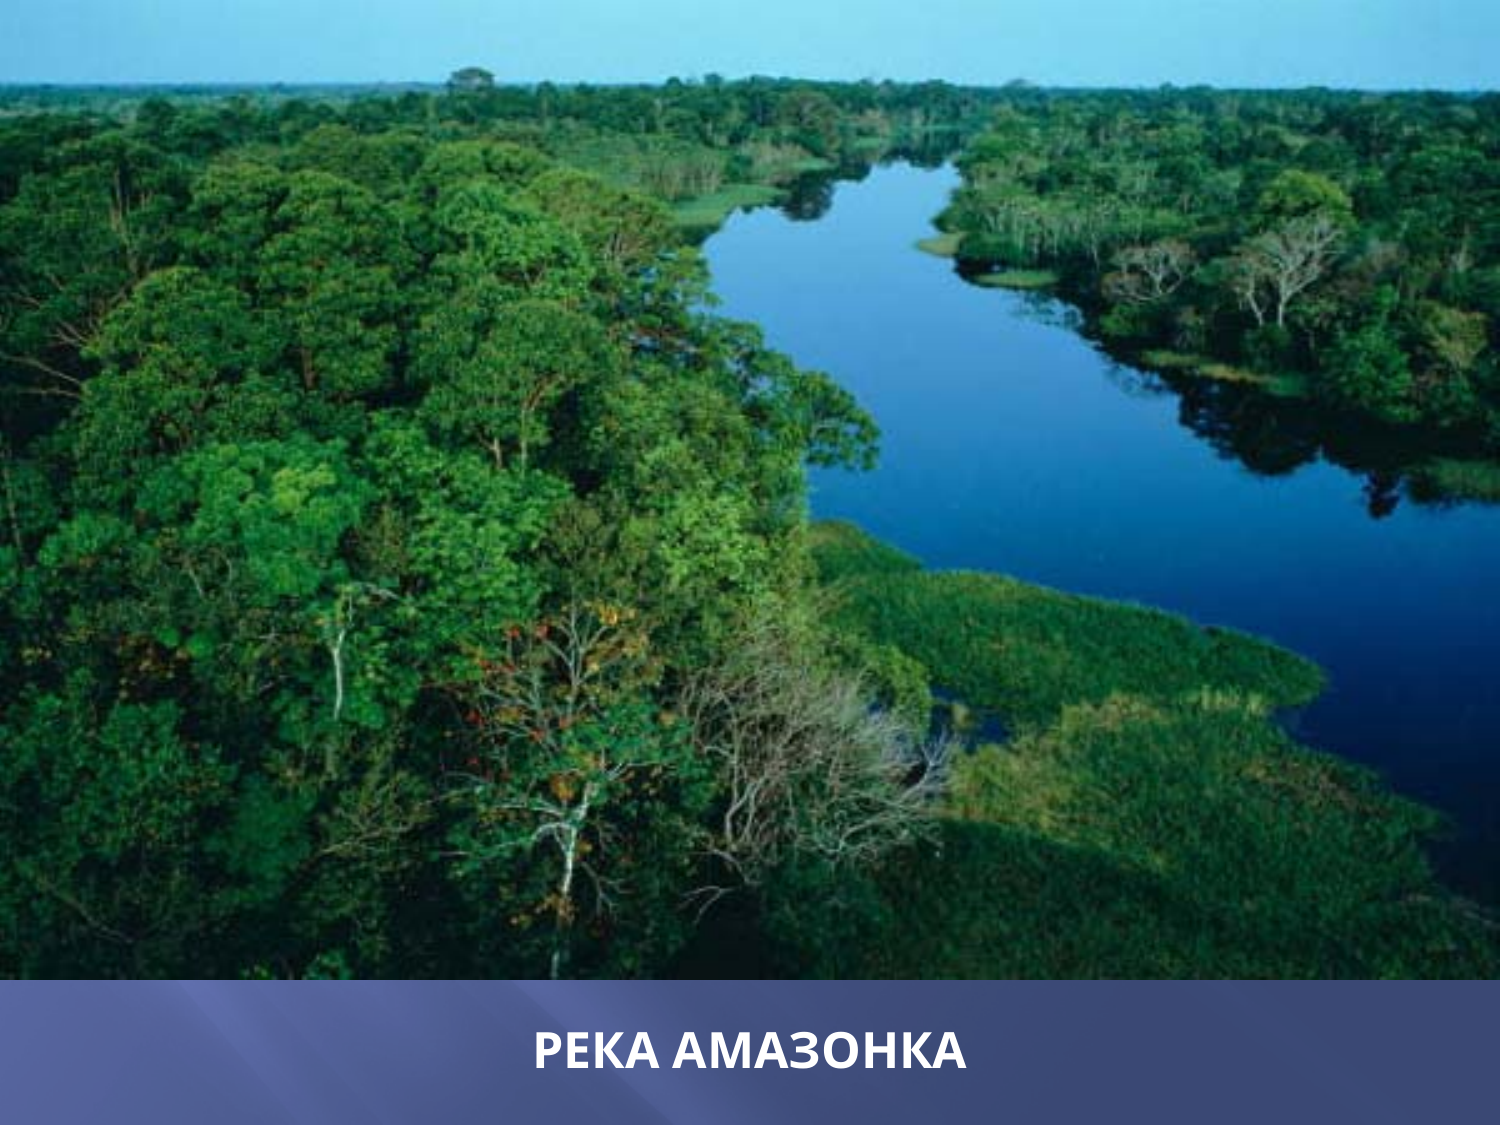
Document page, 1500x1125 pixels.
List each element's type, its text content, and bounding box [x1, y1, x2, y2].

picture [0, 0, 1500, 980]
text_box РЕКА АМАЗОНКА [430, 1023, 1069, 1087]
